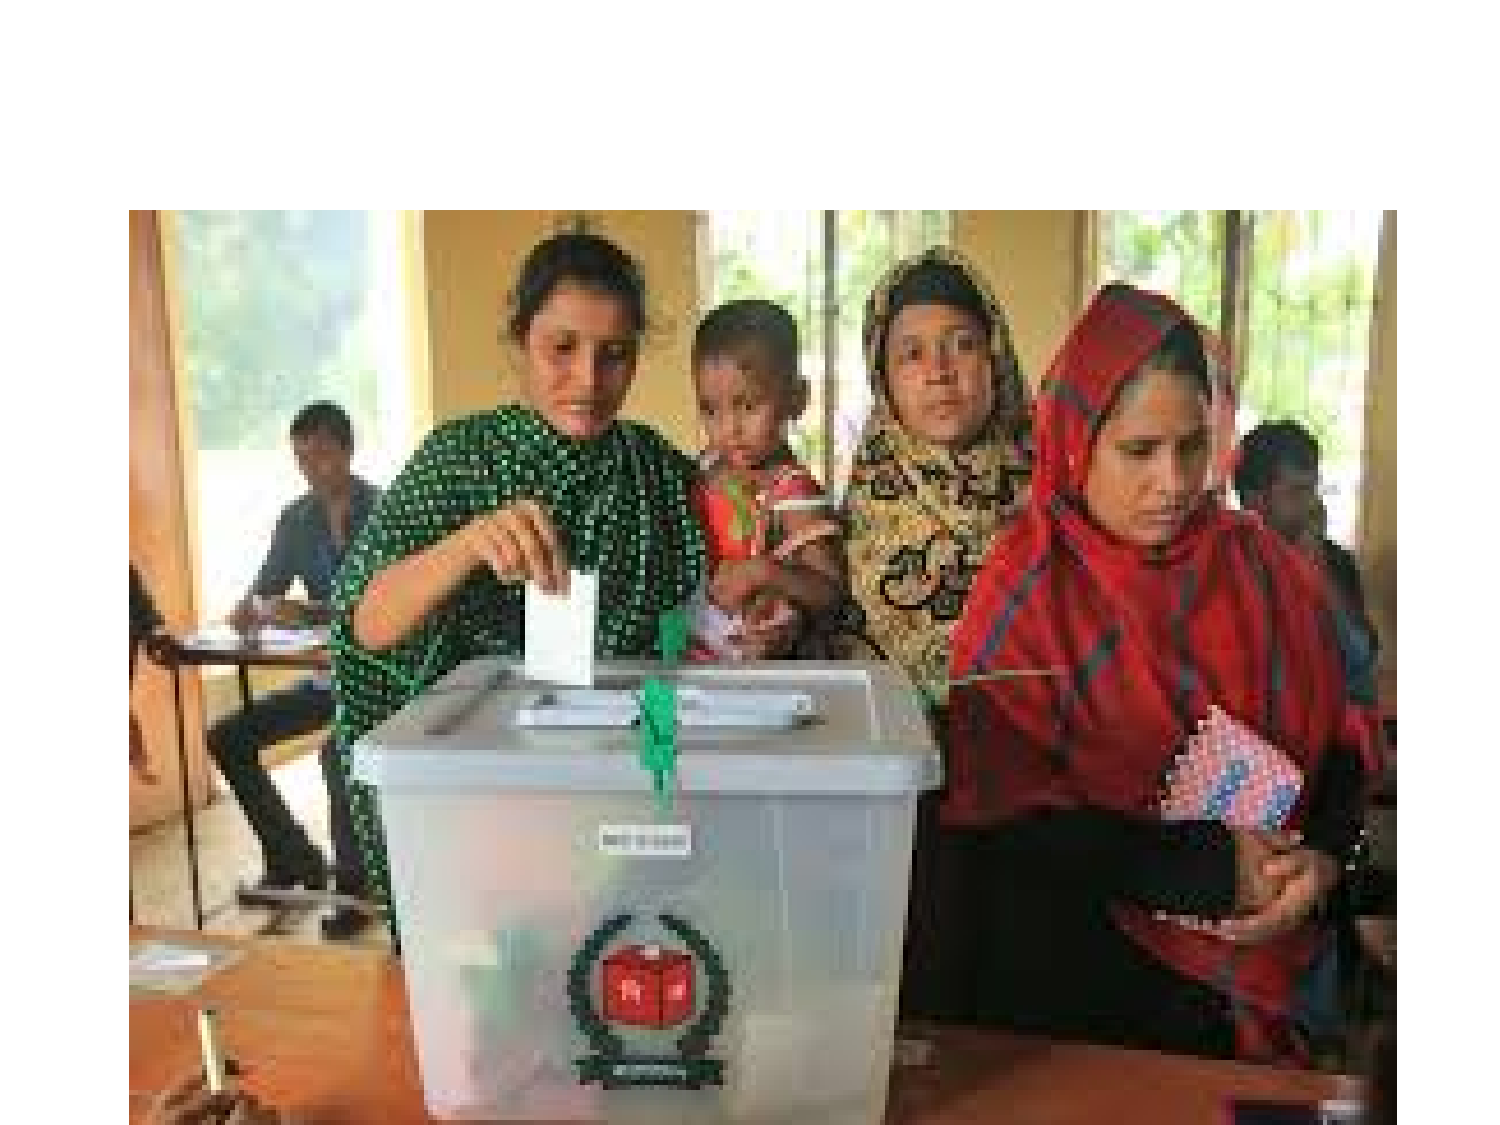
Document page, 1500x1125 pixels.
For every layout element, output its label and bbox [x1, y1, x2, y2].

picture [129, 210, 1397, 1125]
